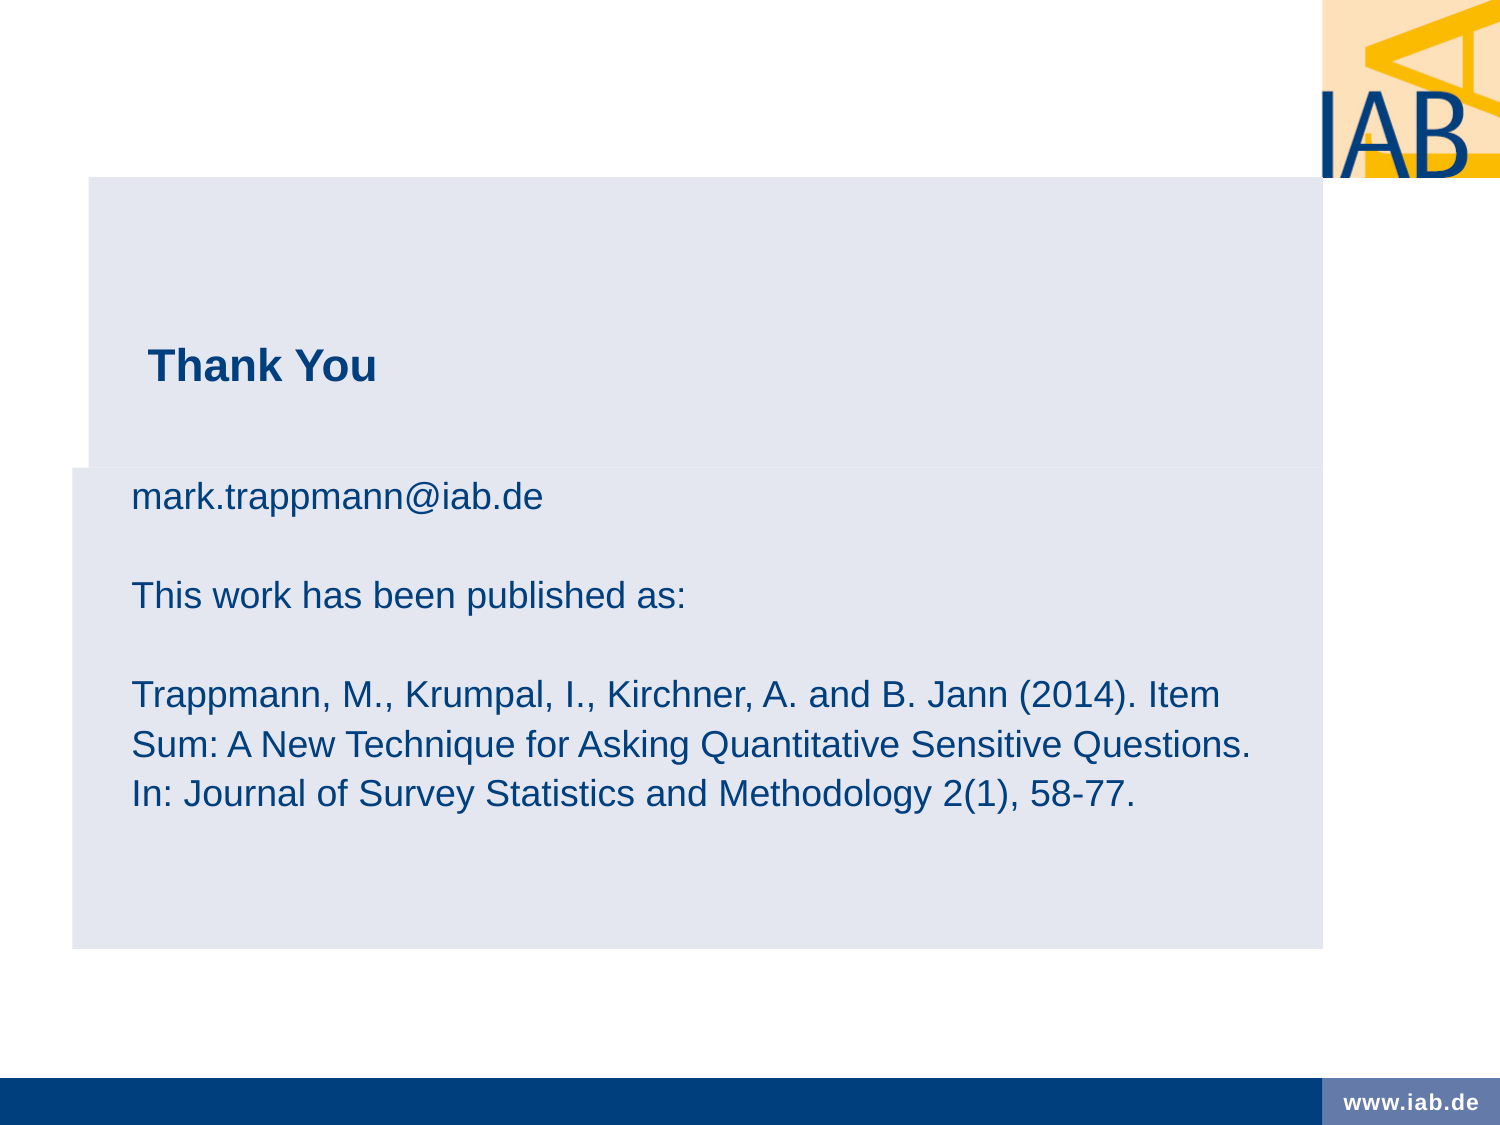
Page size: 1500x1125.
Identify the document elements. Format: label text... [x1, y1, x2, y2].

list Thank You [88, 177, 1323, 468]
list mark.trappmann@iab.de This work has been published as: Trappmann, M., Krumpal, I., Kirchner, A. and B. Jann (2014). Item Sum: A New Technique for Asking Quantitative Sensitive Questions. In: Journal of Survey Statistics and Methodology 2(1), 58-77. [72, 467, 1323, 949]
picture [1133, 0, 1500, 178]
